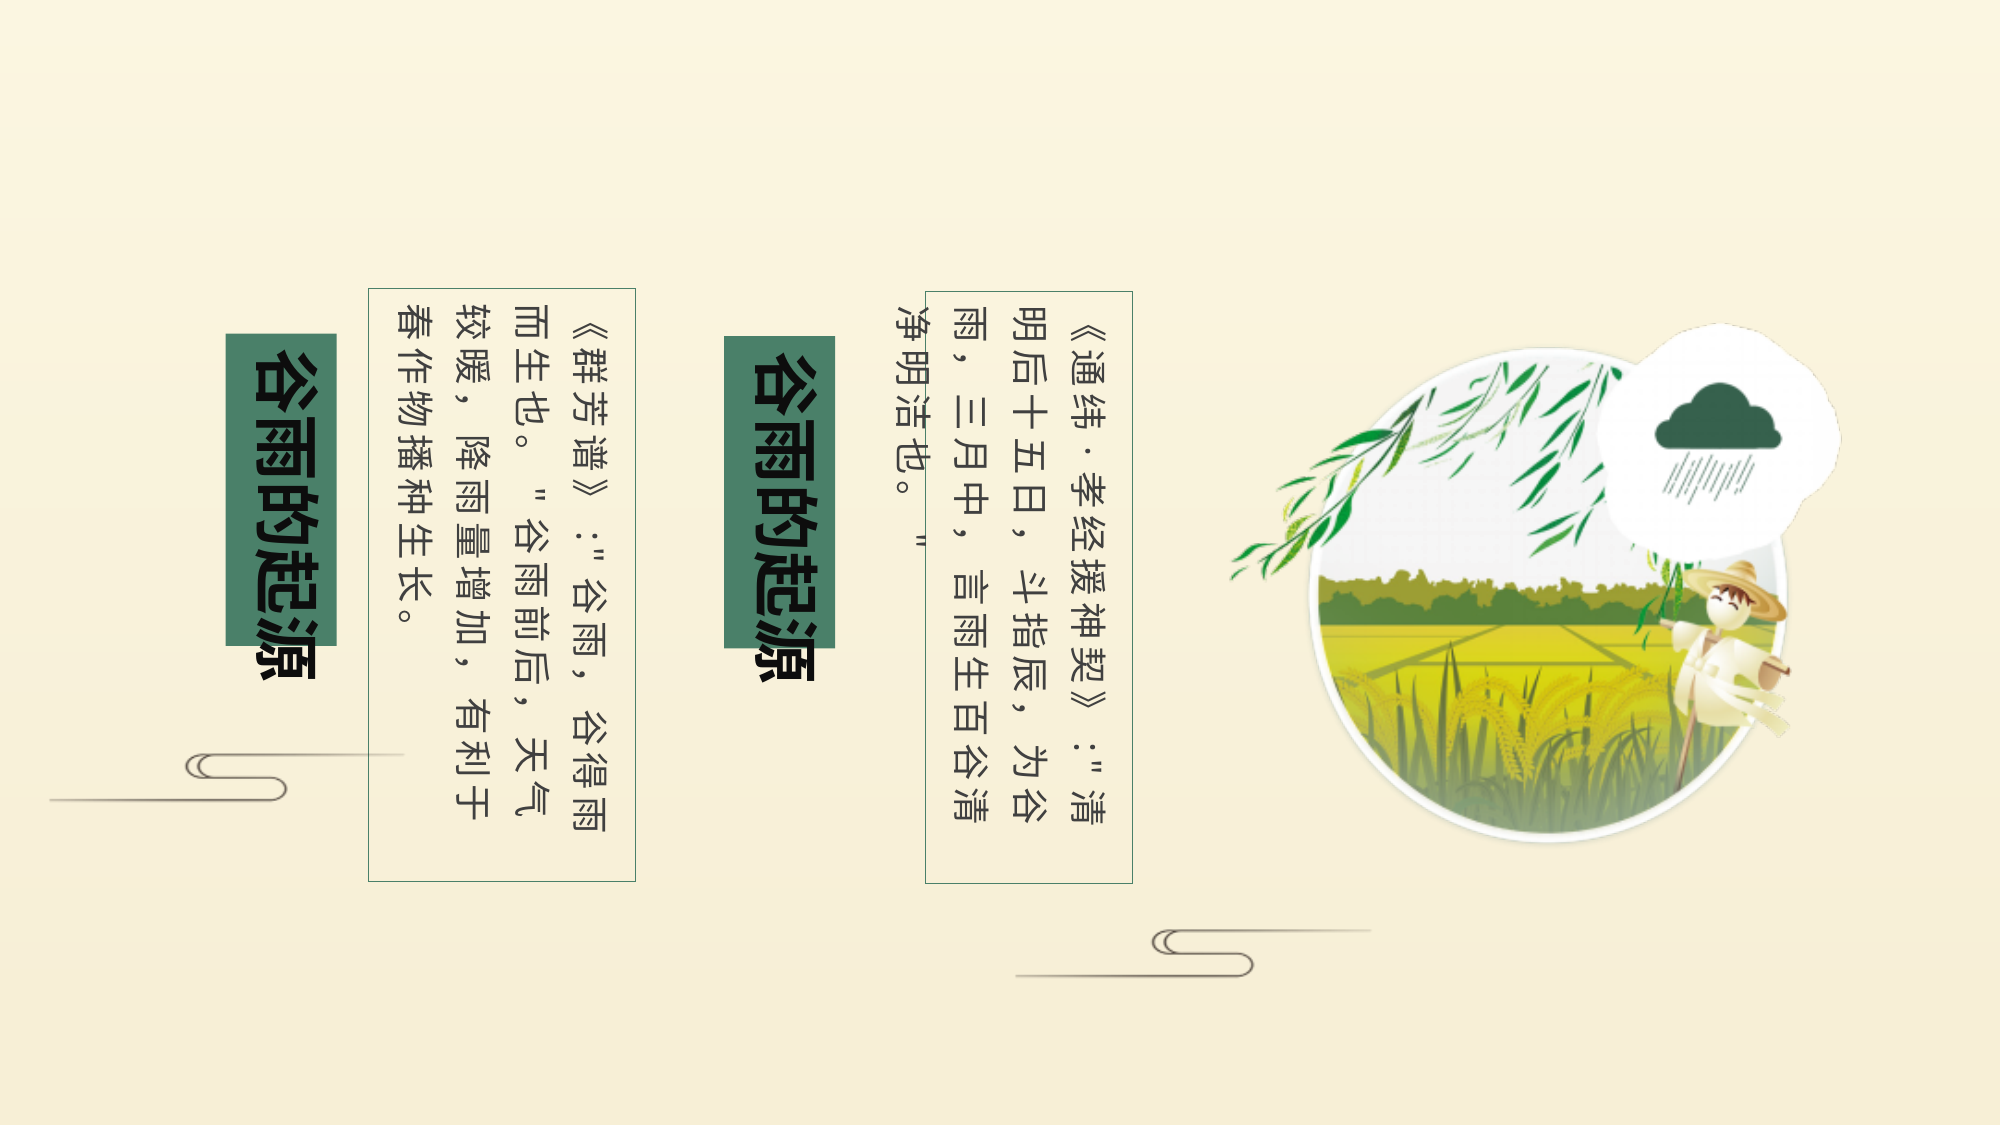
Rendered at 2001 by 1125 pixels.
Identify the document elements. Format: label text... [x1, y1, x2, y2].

text_box 《群芳谱》:"谷雨，谷得雨而生也。"谷雨前后，天气较暖，降雨量增加，有利于春作物播种生长。 [368, 288, 636, 882]
text_box 谷雨的起源 [724, 336, 836, 649]
picture [1008, 263, 1901, 1002]
text_box 谷雨的起源 [225, 333, 337, 420]
text_box 《通纬·孝经援神契》:"清明后十五日，斗指辰，为谷雨，三月中，言雨生百谷清净明洁也。" [925, 291, 1133, 884]
picture [42, 420, 418, 826]
